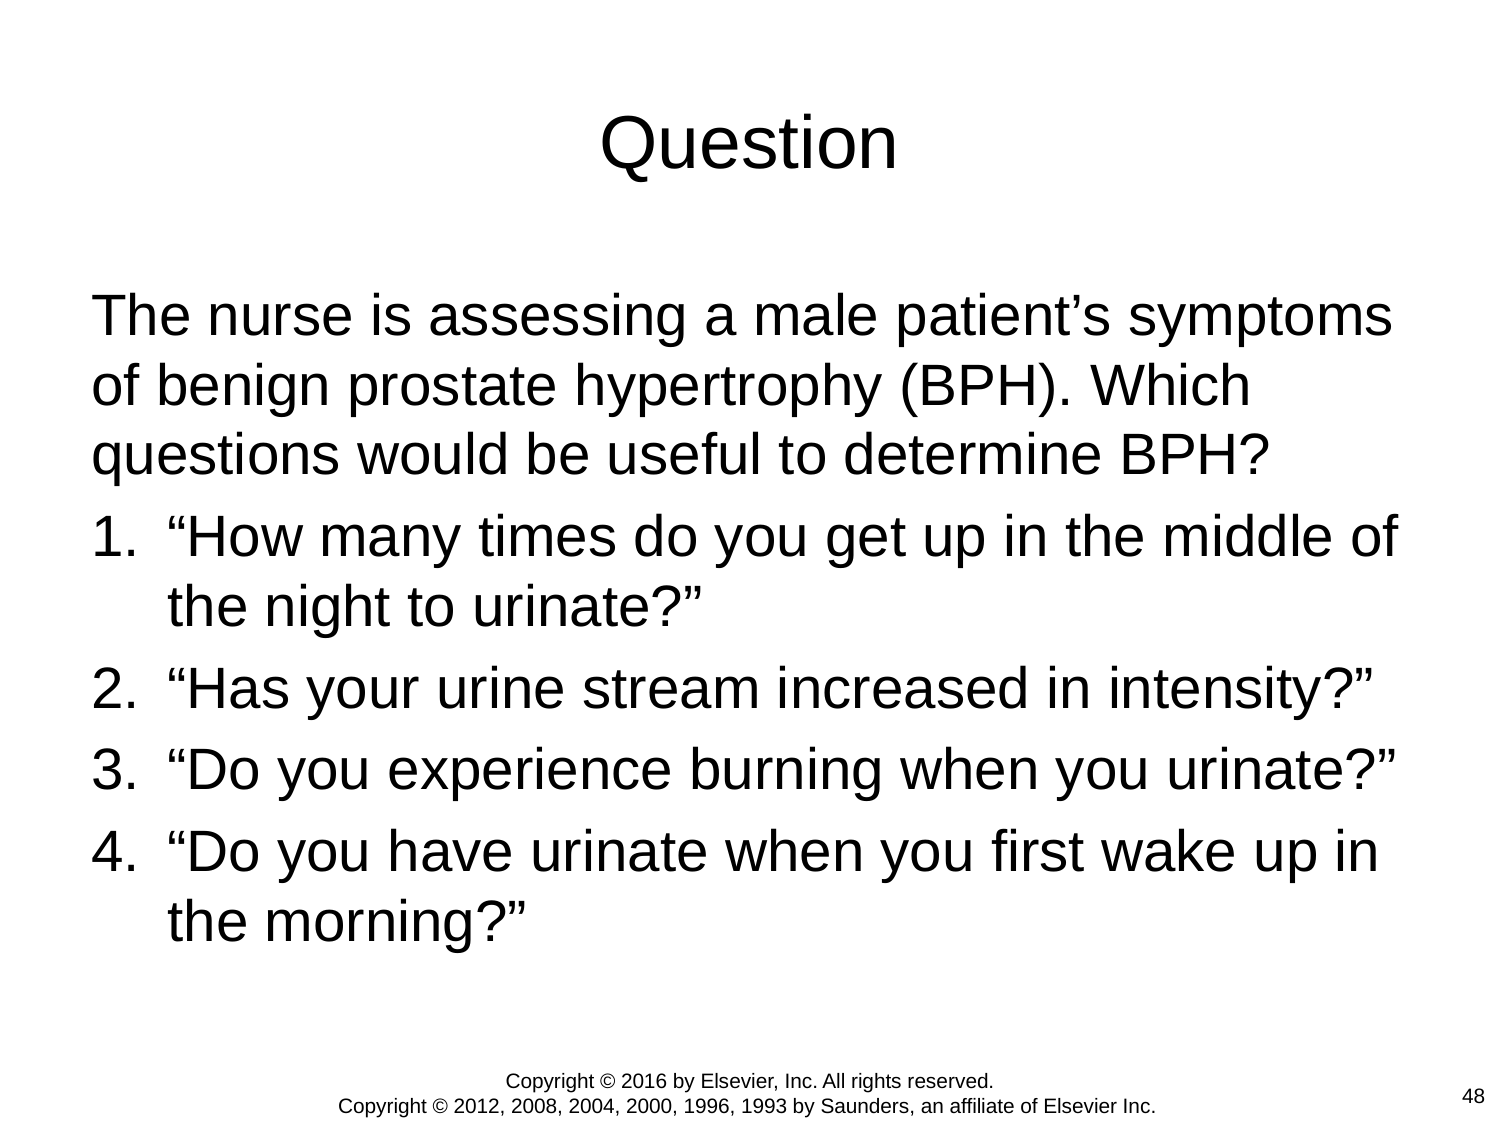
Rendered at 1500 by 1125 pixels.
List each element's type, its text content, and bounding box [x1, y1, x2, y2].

footer Copyright © 2016 by Elsevier, Inc. All rights reserved. Copyright © 2012, 2008, 2004, 2000, 1996, 1993 by Saunders, an affiliate of Elsevier Inc. [162, 1059, 1338, 1123]
title Question [75, 45, 1425, 233]
list The nurse is assessing a male patient’s symptoms of benign prostate hypertrophy (BPH). Which questions would be useful to determine BPH? “How many times do you get up in the middle of the night to urinate?” “Has your urine stream increased in intensity?” “Do you experience burning when you urinate?” “Do you have urinate when you first wake up in the morning?” [76, 269, 1427, 1000]
slide_number 48 [1149, 1065, 1500, 1125]
